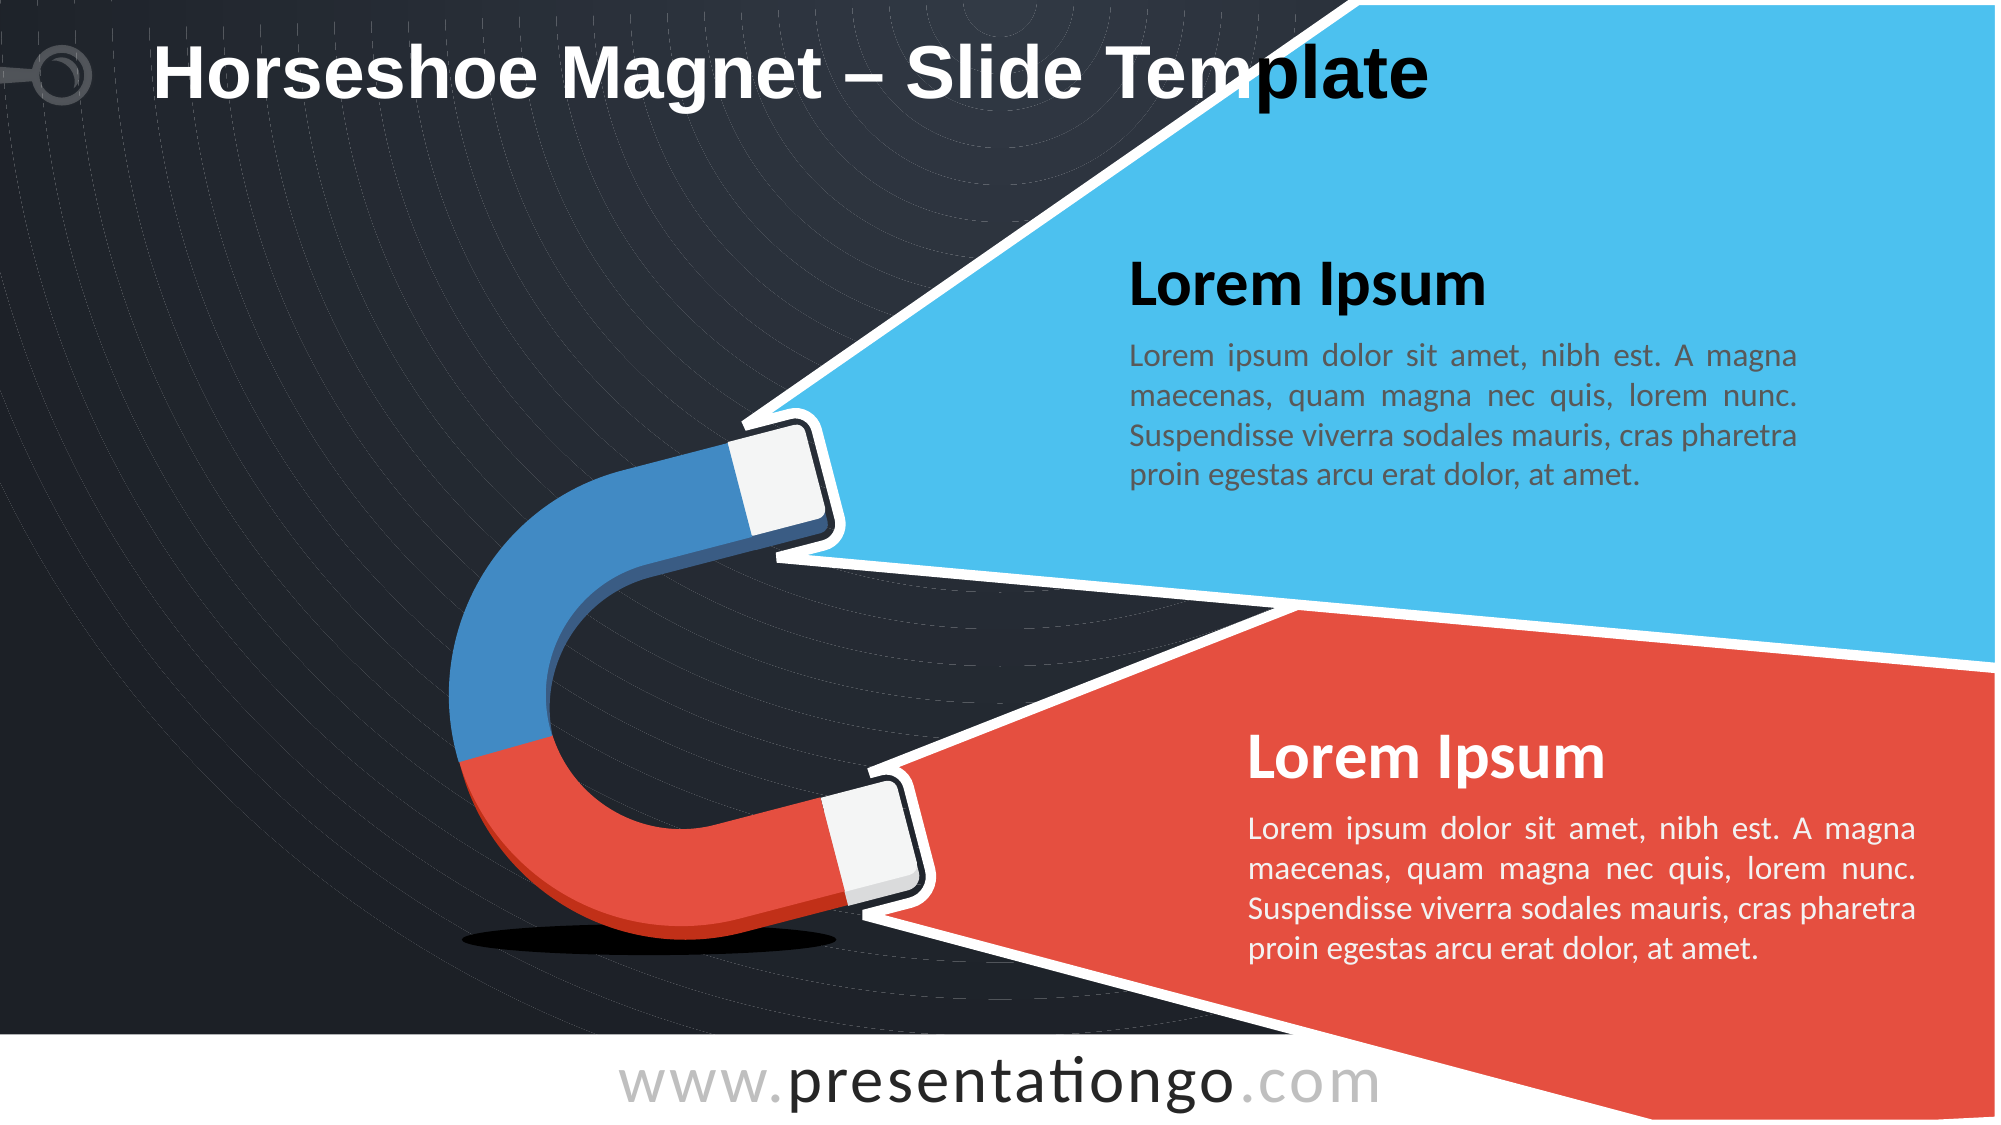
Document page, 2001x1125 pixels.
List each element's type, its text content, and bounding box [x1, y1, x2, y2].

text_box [1247, 703, 1918, 976]
text_box [1320, 0, 2000, 26]
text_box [1129, 229, 1799, 503]
text_box [744, 148, 2000, 669]
text_box [546, 540, 755, 736]
text_box [821, 780, 918, 892]
text_box [448, 443, 753, 763]
text_box [744, 511, 829, 552]
text_box [863, 605, 2000, 1125]
text_box [844, 867, 920, 906]
title Horseshoe Magnet – Slide Template [137, 26, 2000, 148]
text_box [461, 924, 837, 956]
text_box [727, 424, 826, 536]
text_box [459, 736, 845, 927]
text_box [462, 774, 847, 940]
